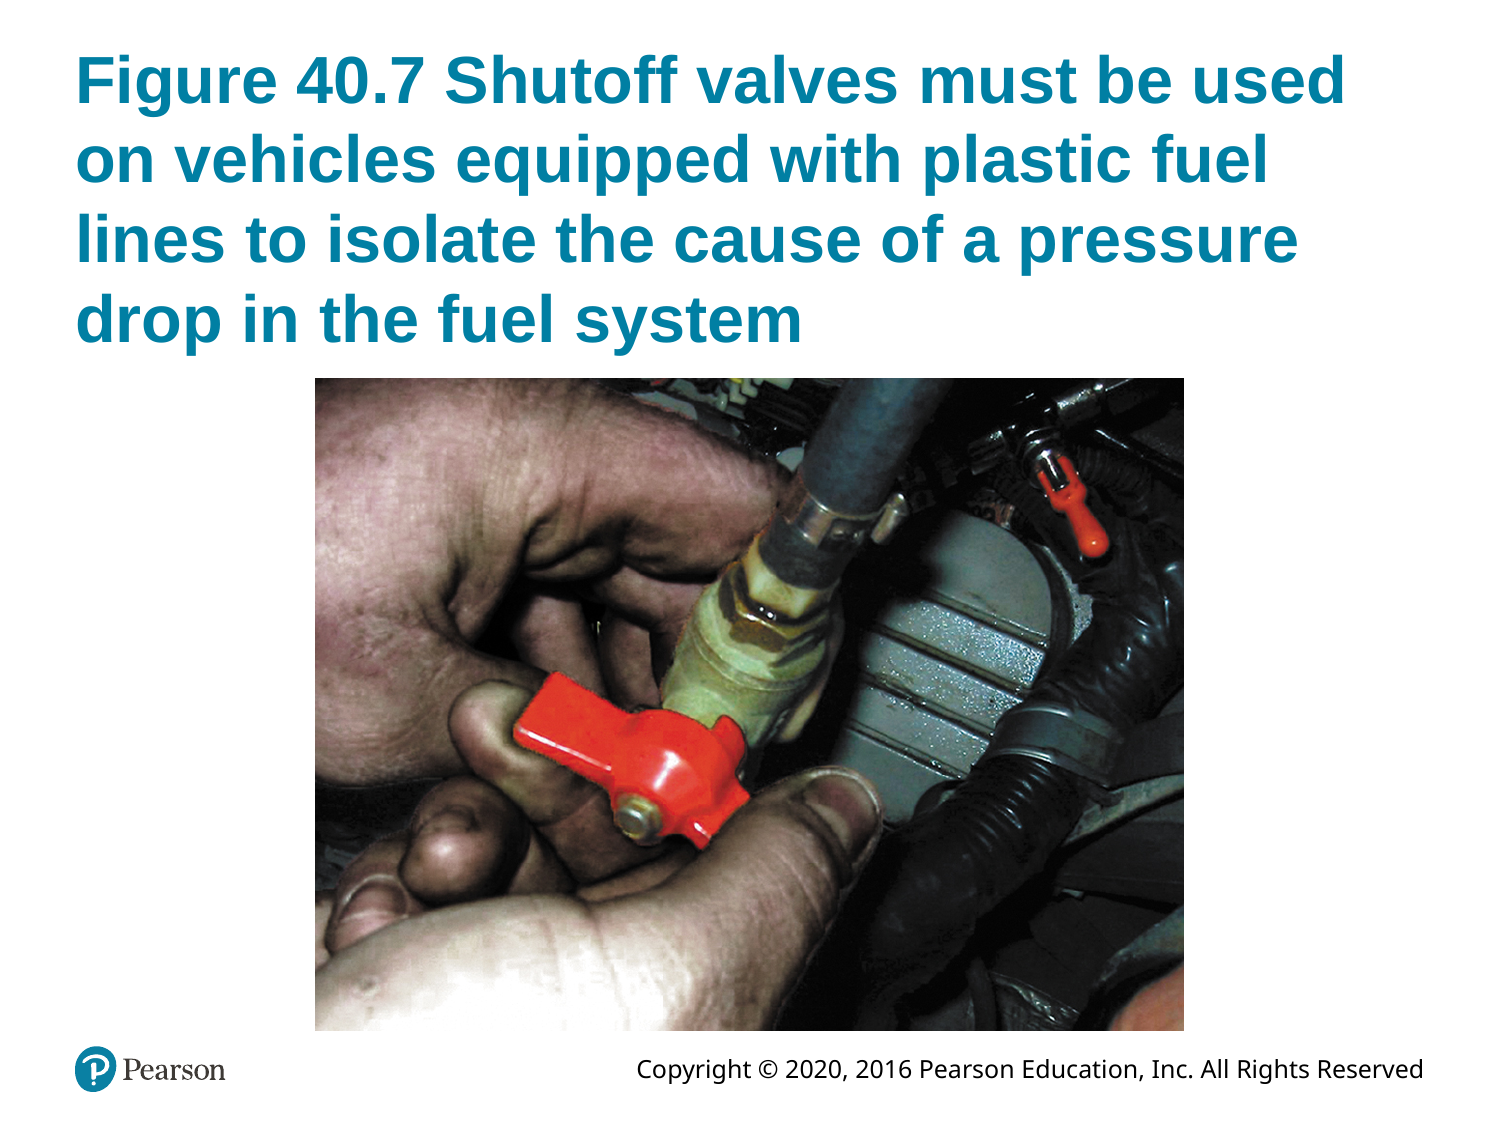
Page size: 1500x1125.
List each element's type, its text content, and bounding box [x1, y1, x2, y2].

picture [309, 373, 1189, 1035]
title Figure 40.7 Shutoff valves must be used on vehicles equipped with plastic fuel lines to isolate the cause of a pressure drop in the fuel system [75, 36, 1426, 357]
